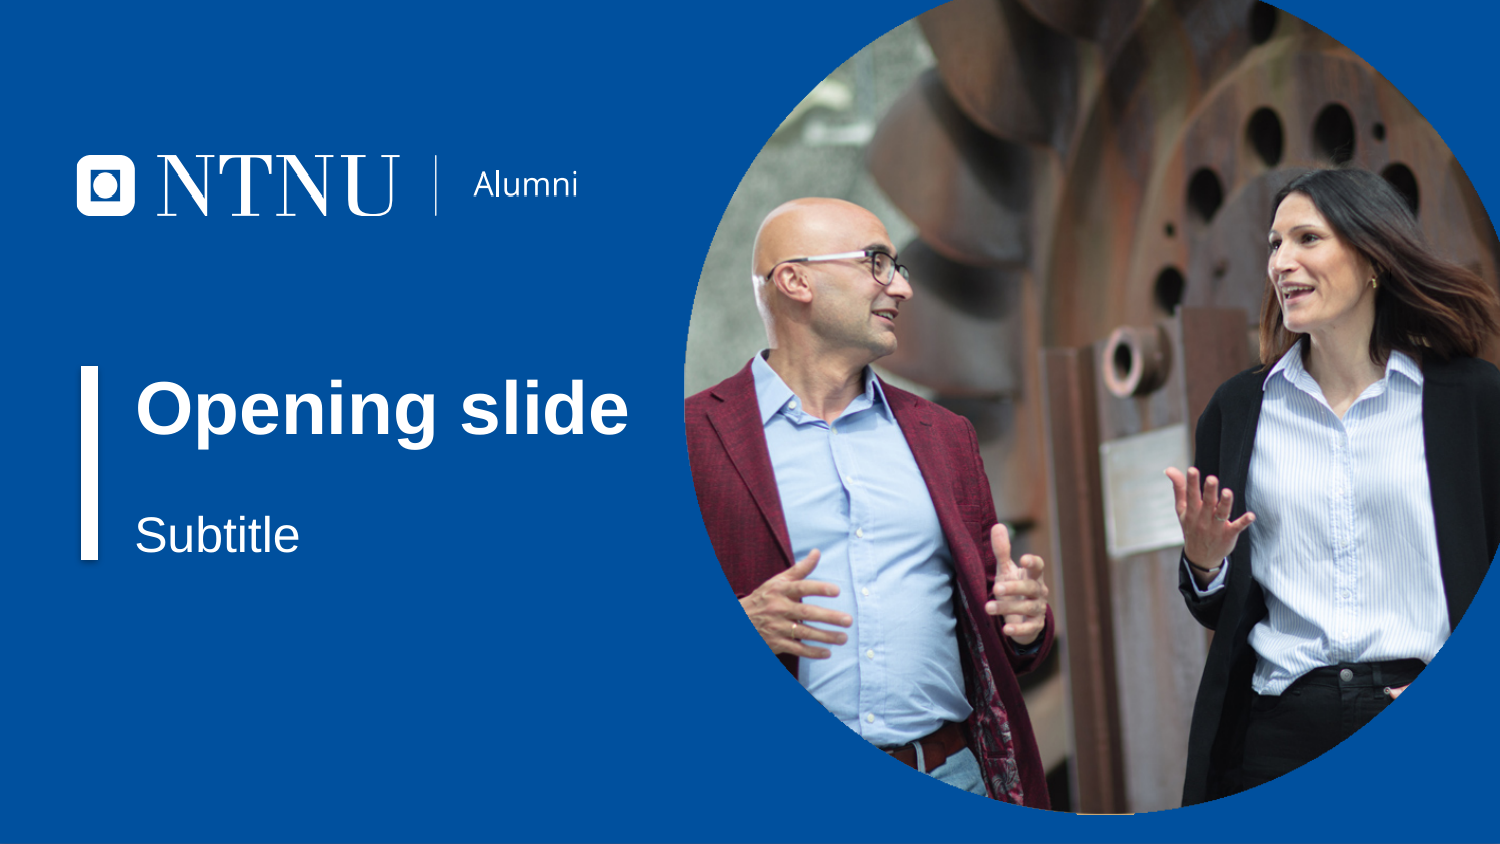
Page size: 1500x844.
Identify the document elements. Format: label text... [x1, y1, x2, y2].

picture [679, 0, 1500, 815]
subtitle Subtitle [119, 494, 674, 782]
title Opening slide [120, 352, 674, 494]
text_box [0, 0, 1500, 844]
picture [76, 155, 577, 216]
